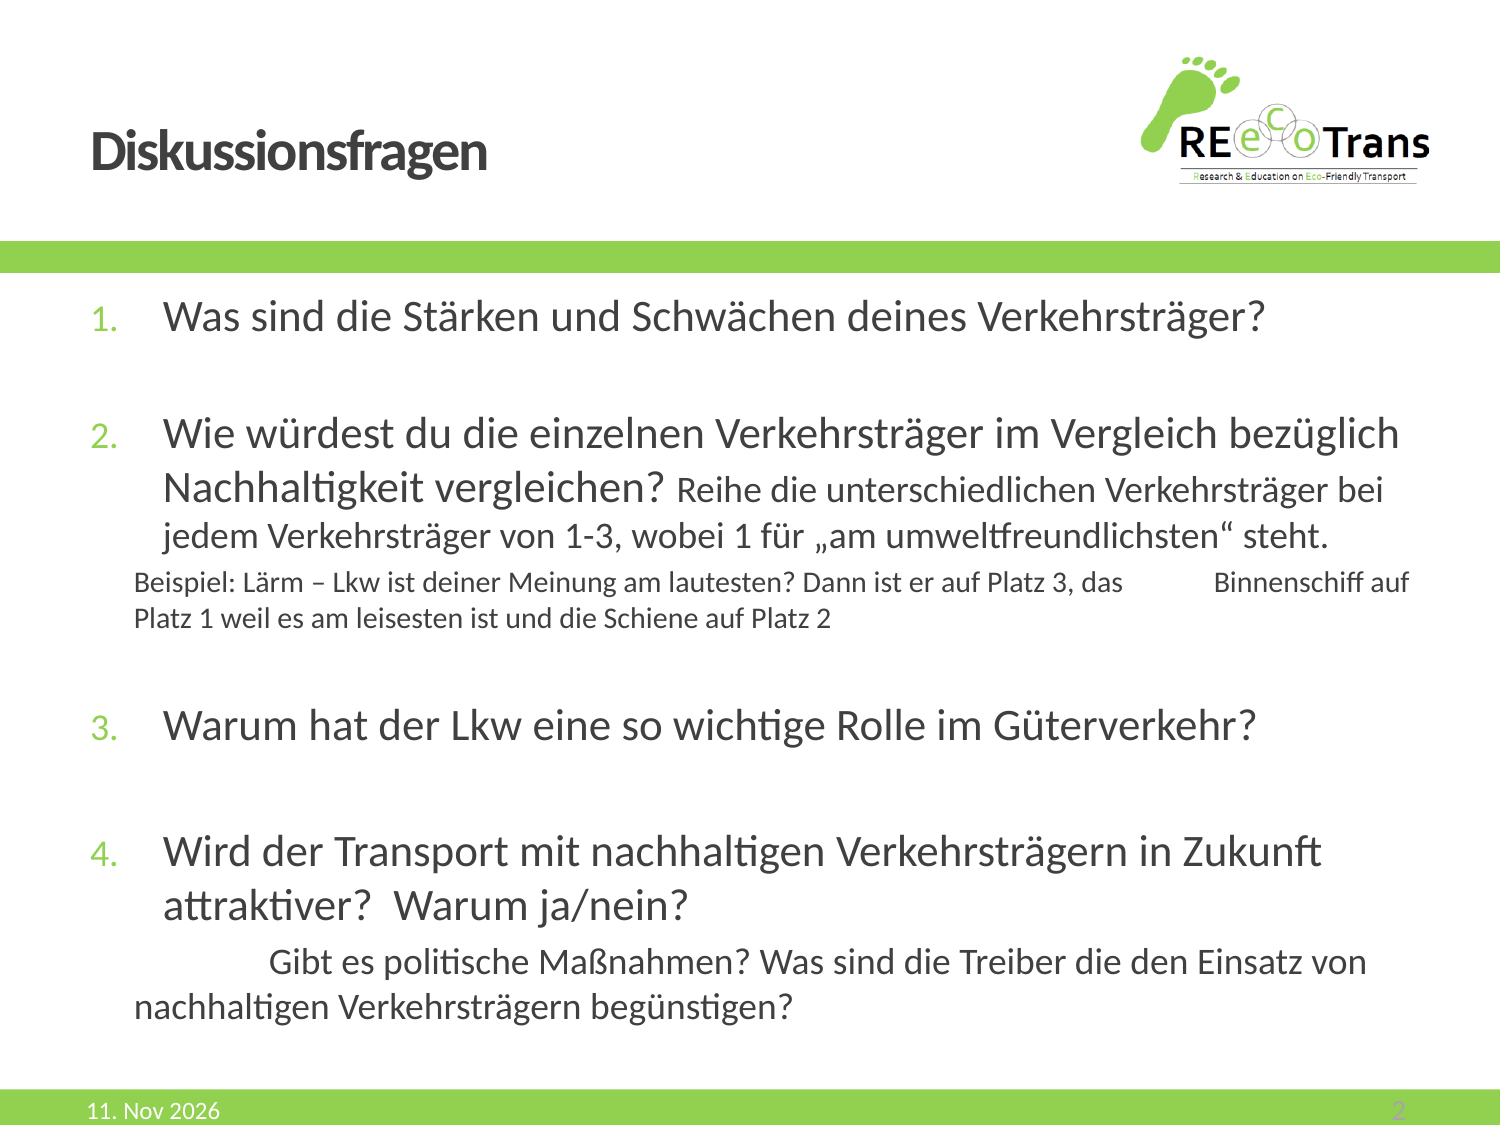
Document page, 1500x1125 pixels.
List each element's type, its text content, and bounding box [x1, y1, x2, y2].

slide_number 2 [1246, 1082, 1422, 1125]
slide_number Jan-17 [71, 1082, 547, 1125]
list Was sind die Stärken und Schwächen deines Verkehrsträger? Wie würdest du die einzelnen Verkehrsträger im Vergleich bezüglich Nachhaltigkeit vergleichen? Reihe die unterschiedlichen Verkehrsträger bei jedem Verkehrsträger von 1-3, wobei 1 für „am umweltfreundlichsten“ steht. Beispiel: Lärm – Lkw ist deiner Meinung am lautesten? Dann ist er auf Platz 3, das Binnenschiff auf Platz 1 weil es am leisesten ist und die Schiene auf Platz 2 Warum hat der Lkw eine so wichtige Rolle im Güterverkehr? Wird der Transport mit nachhaltigen Verkehrsträgern in Zukunft attraktiver? Warum ja/nein? Gibt es politische Maßnahmen? Was sind die Treiber die den Einsatz von nachhaltigen Verkehrsträgern begünstigen? [75, 278, 1425, 1063]
picture [1127, 41, 1458, 197]
title Diskussionsfragen [75, 66, 857, 229]
